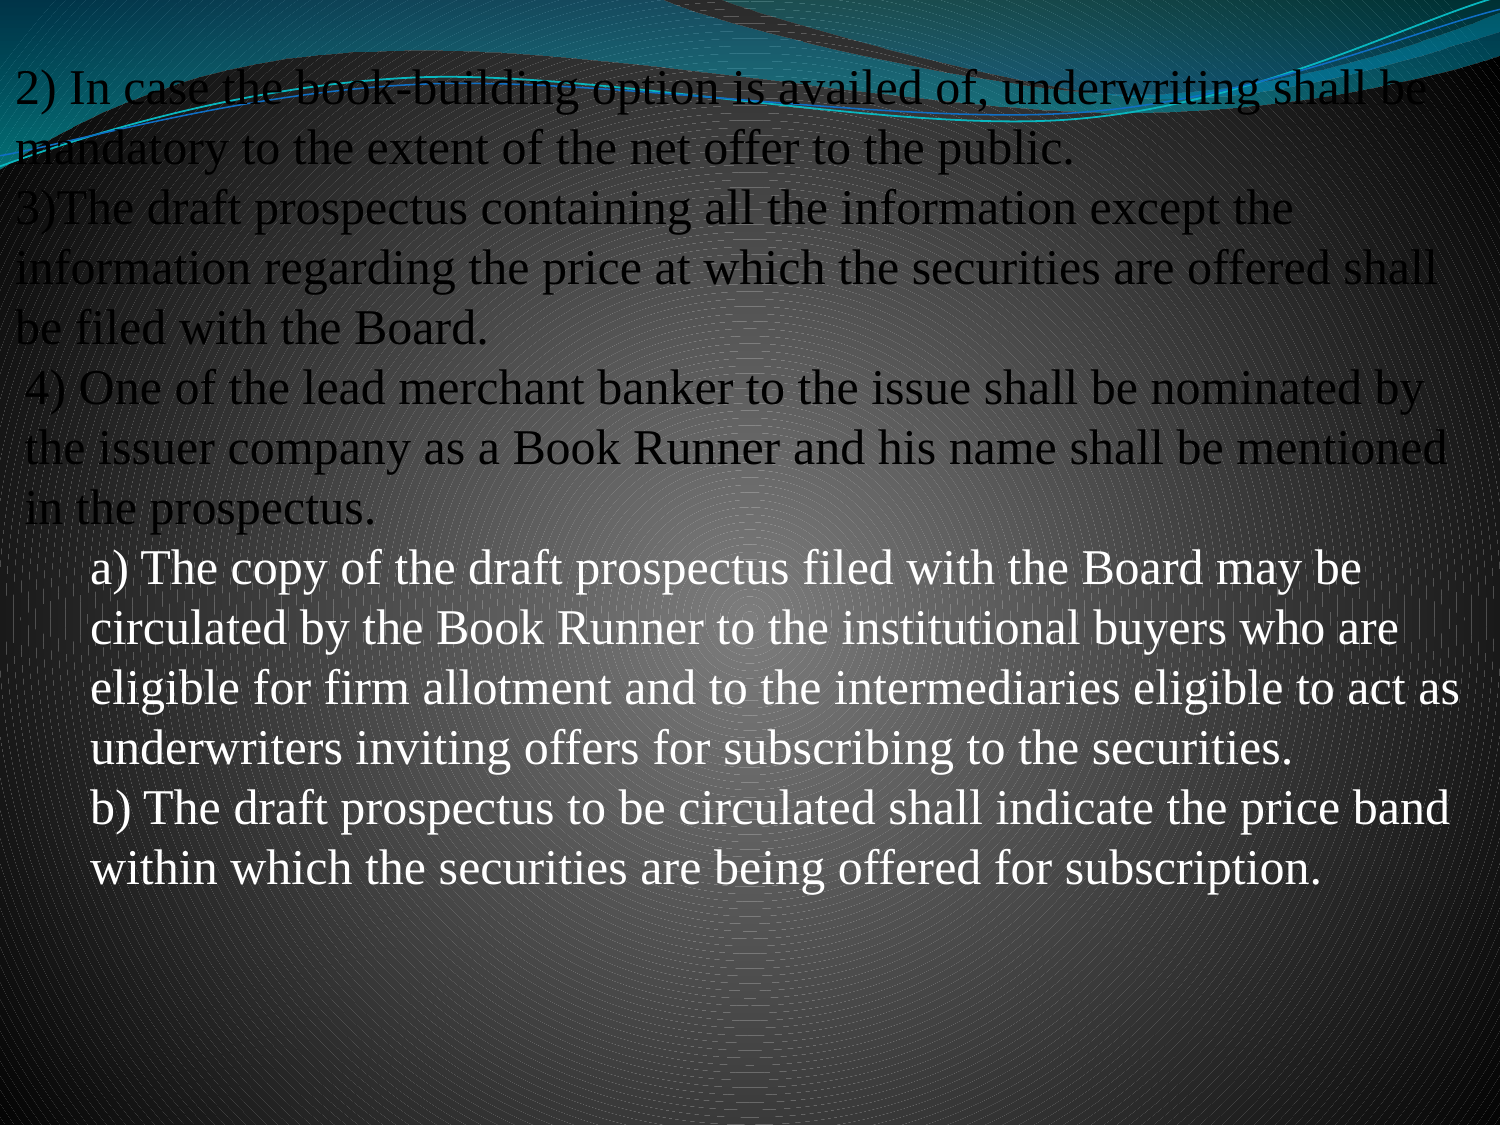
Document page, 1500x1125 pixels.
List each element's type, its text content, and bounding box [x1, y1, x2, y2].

text_box 2) In case the book-building option is availed of, underwriting shall be mandatory to the extent of the net offer to the public. 3)The draft prospectus containing all the information except the information regarding the price at which the securities are offered shall be filed with the Board. 4) One of the lead merchant banker to the issue shall be nominated by the issuer company as a Book Runner and his name shall be mentioned in the prospectus. a) The copy of the draft prospectus filed with the Board may be circulated by the Book Runner to the institutional buyers who are eligible for firm allotment and to the intermediaries eligible to act as underwriters inviting offers for subscribing to the securities. b) The draft prospectus to be circulated shall indicate the price band within which the securities are being offered for subscription. [0, 46, 1484, 962]
